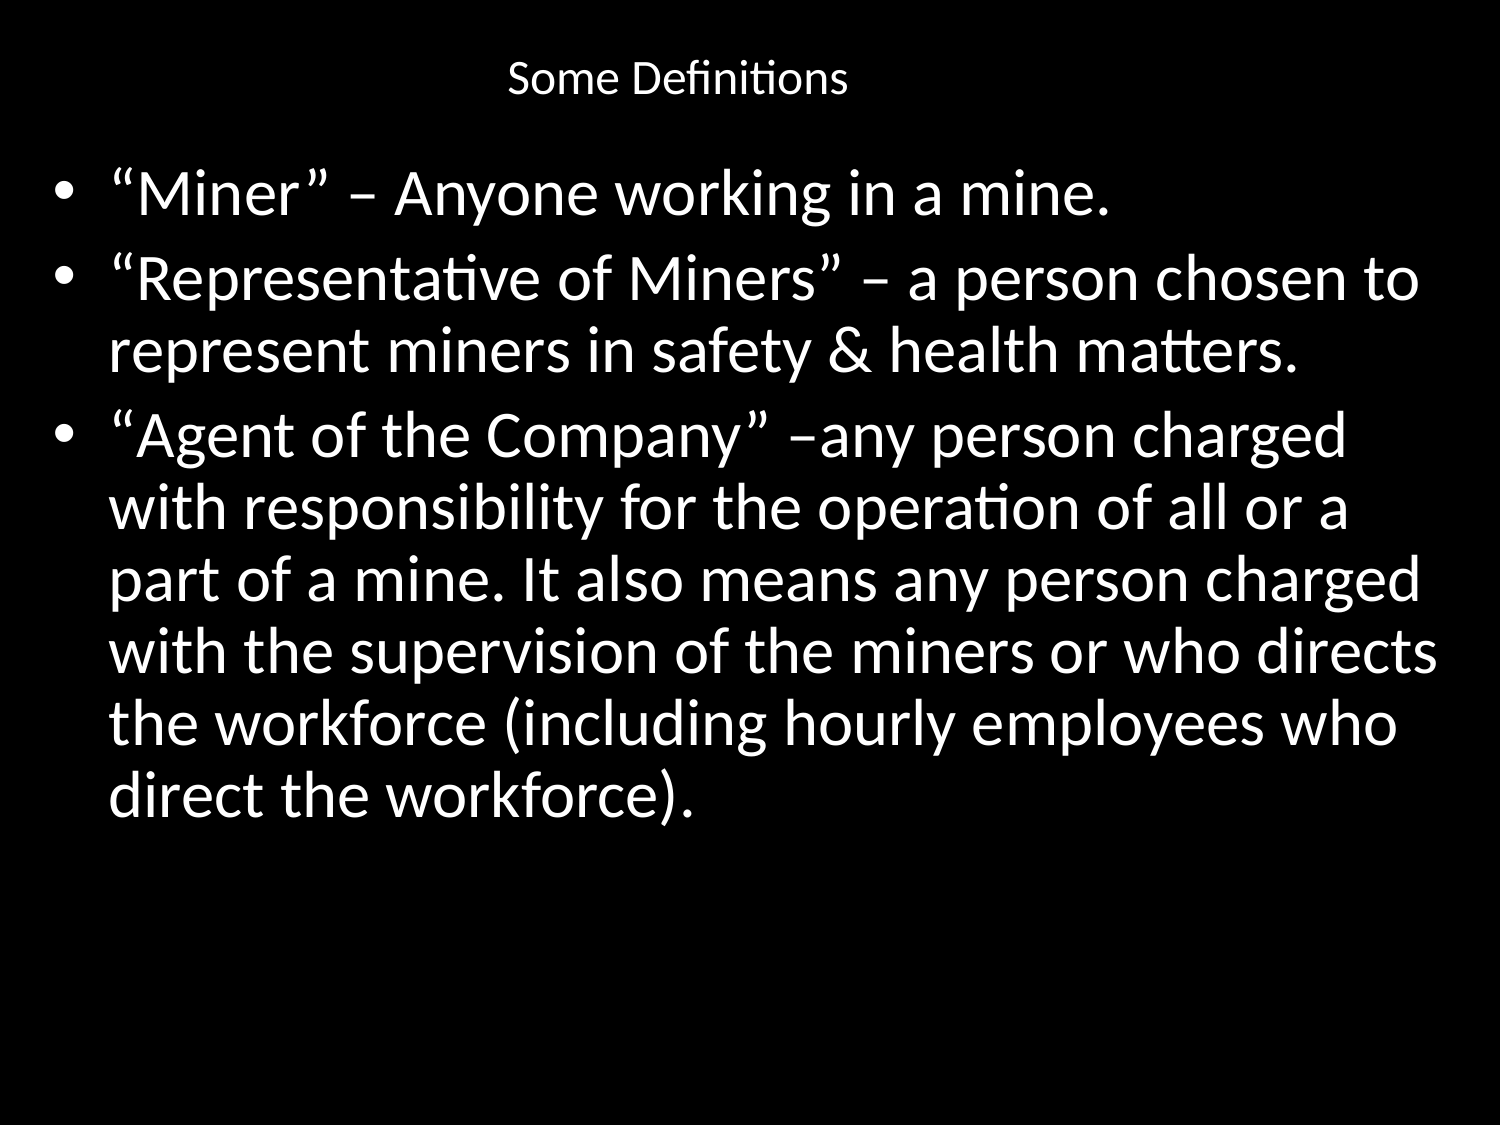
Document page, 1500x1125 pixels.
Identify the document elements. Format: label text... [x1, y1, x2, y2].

title Some Definitions [40, 37, 1316, 113]
list “Miner” – Anyone working in a mine. “Representative of Miners” – a person chosen to represent miners in safety & health matters. “Agent of the Company” –any person charged with responsibility for the operation of all or a part of a mine. It also means any person charged with the supervision of the miners or who directs the workforce (including hourly employees who direct the workforce). [37, 149, 1475, 1100]
